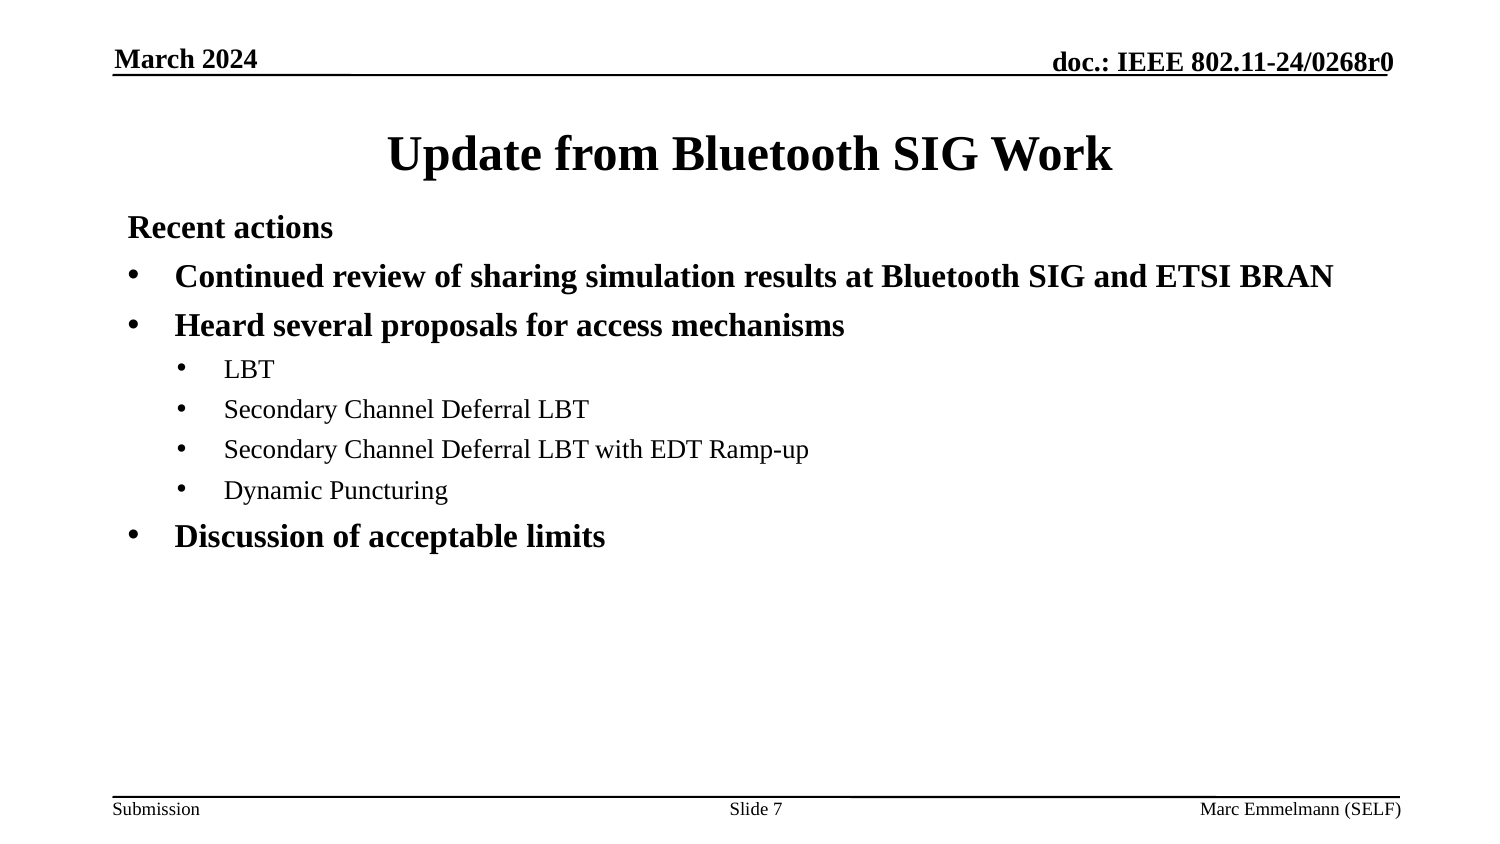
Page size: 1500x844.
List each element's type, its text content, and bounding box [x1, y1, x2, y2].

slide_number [114, 40, 423, 75]
slide_number Slide 7 [712, 796, 800, 842]
footer Marc Emmelmann (SELF) [878, 796, 1402, 820]
list Recent actions Continued review of sharing simulation results at Bluetooth SIG and ETSI BRAN Heard several proposals for access mechanisms LBT Secondary Channel Deferral LBT Secondary Channel Deferral LBT with EDT Ramp-up Dynamic Puncturing Discussion of acceptable limits [112, 197, 1388, 704]
title Update from Bluetooth SIG Work [112, 84, 1388, 197]
